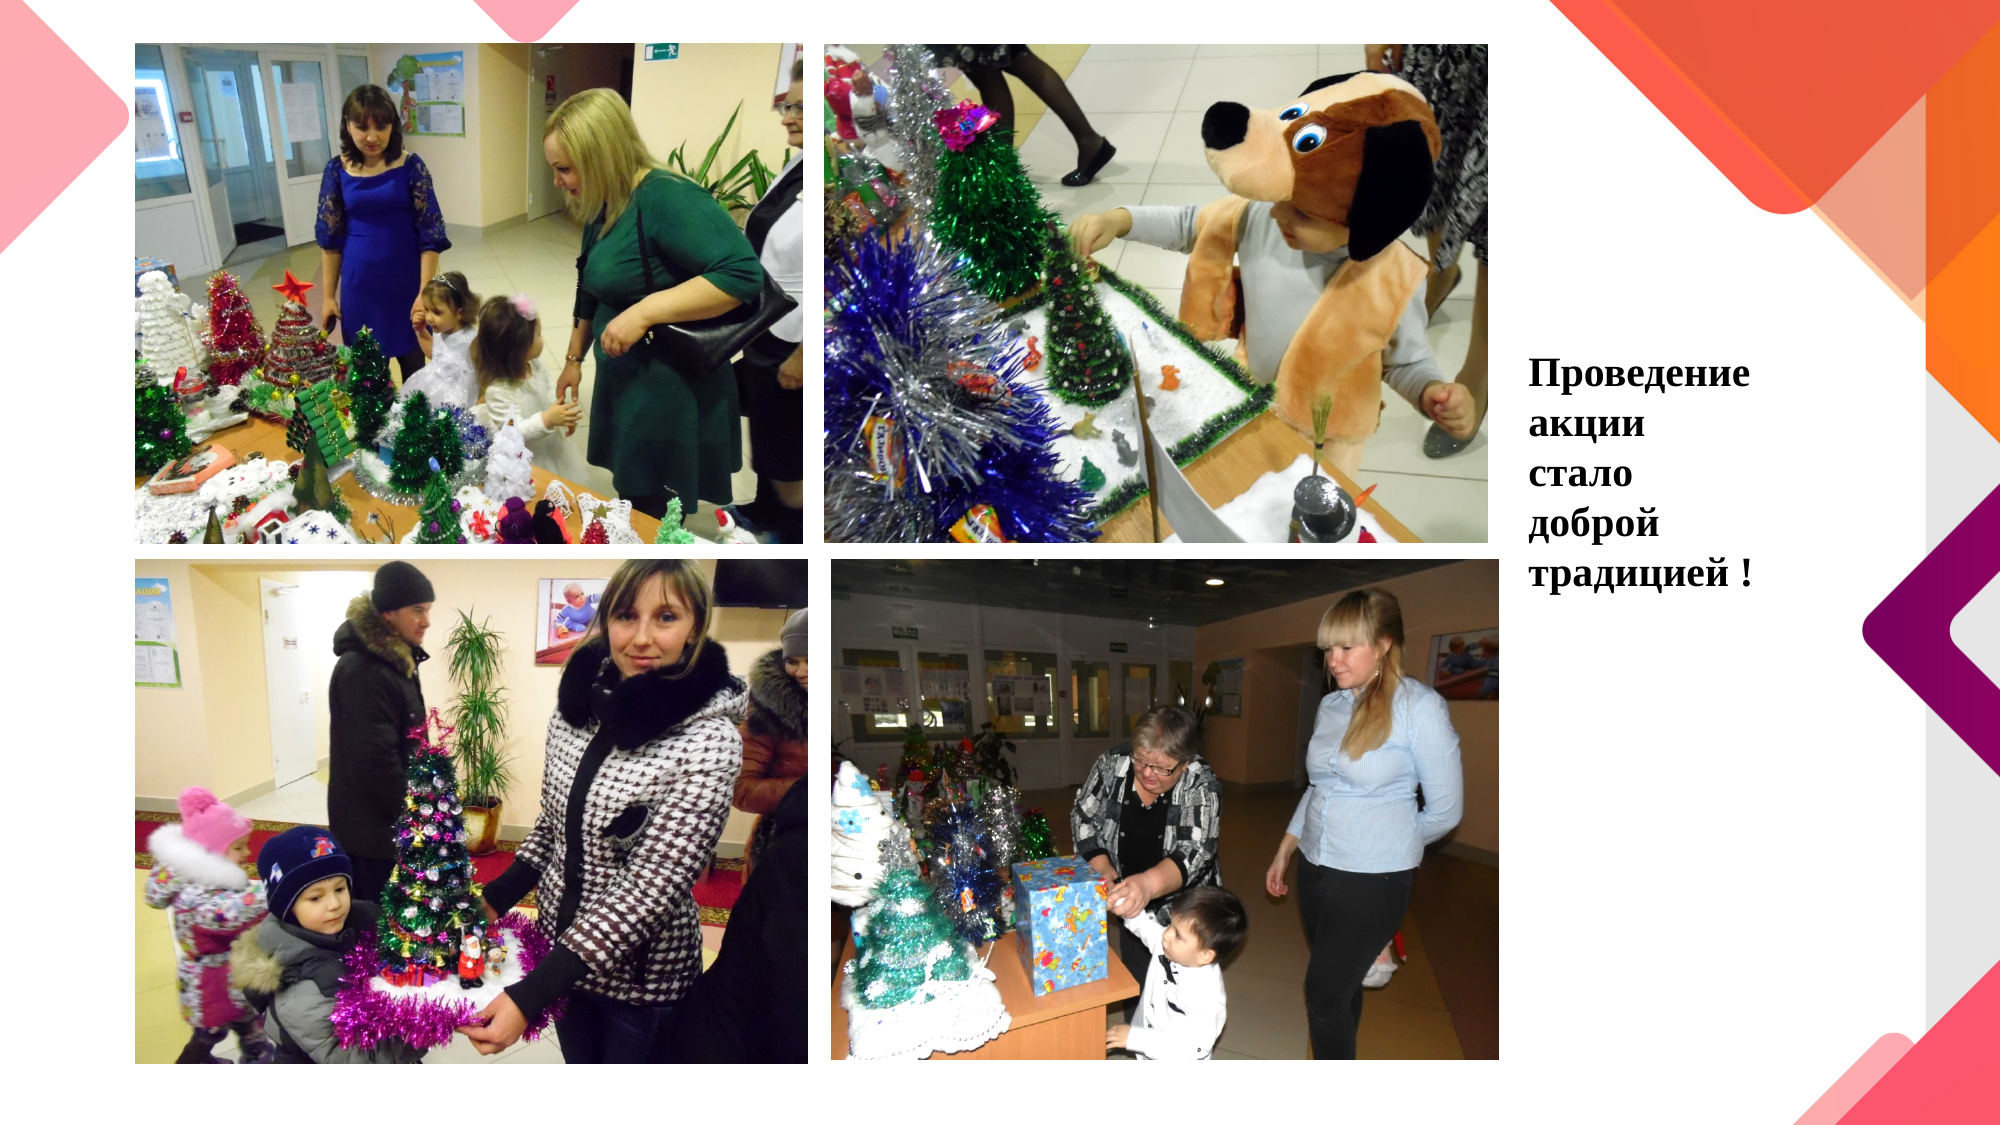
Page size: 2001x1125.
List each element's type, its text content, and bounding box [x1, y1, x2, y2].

text_box Проведение акции стало доброй традицией ! [1513, 337, 1850, 602]
picture [0, 0, 2000, 1125]
